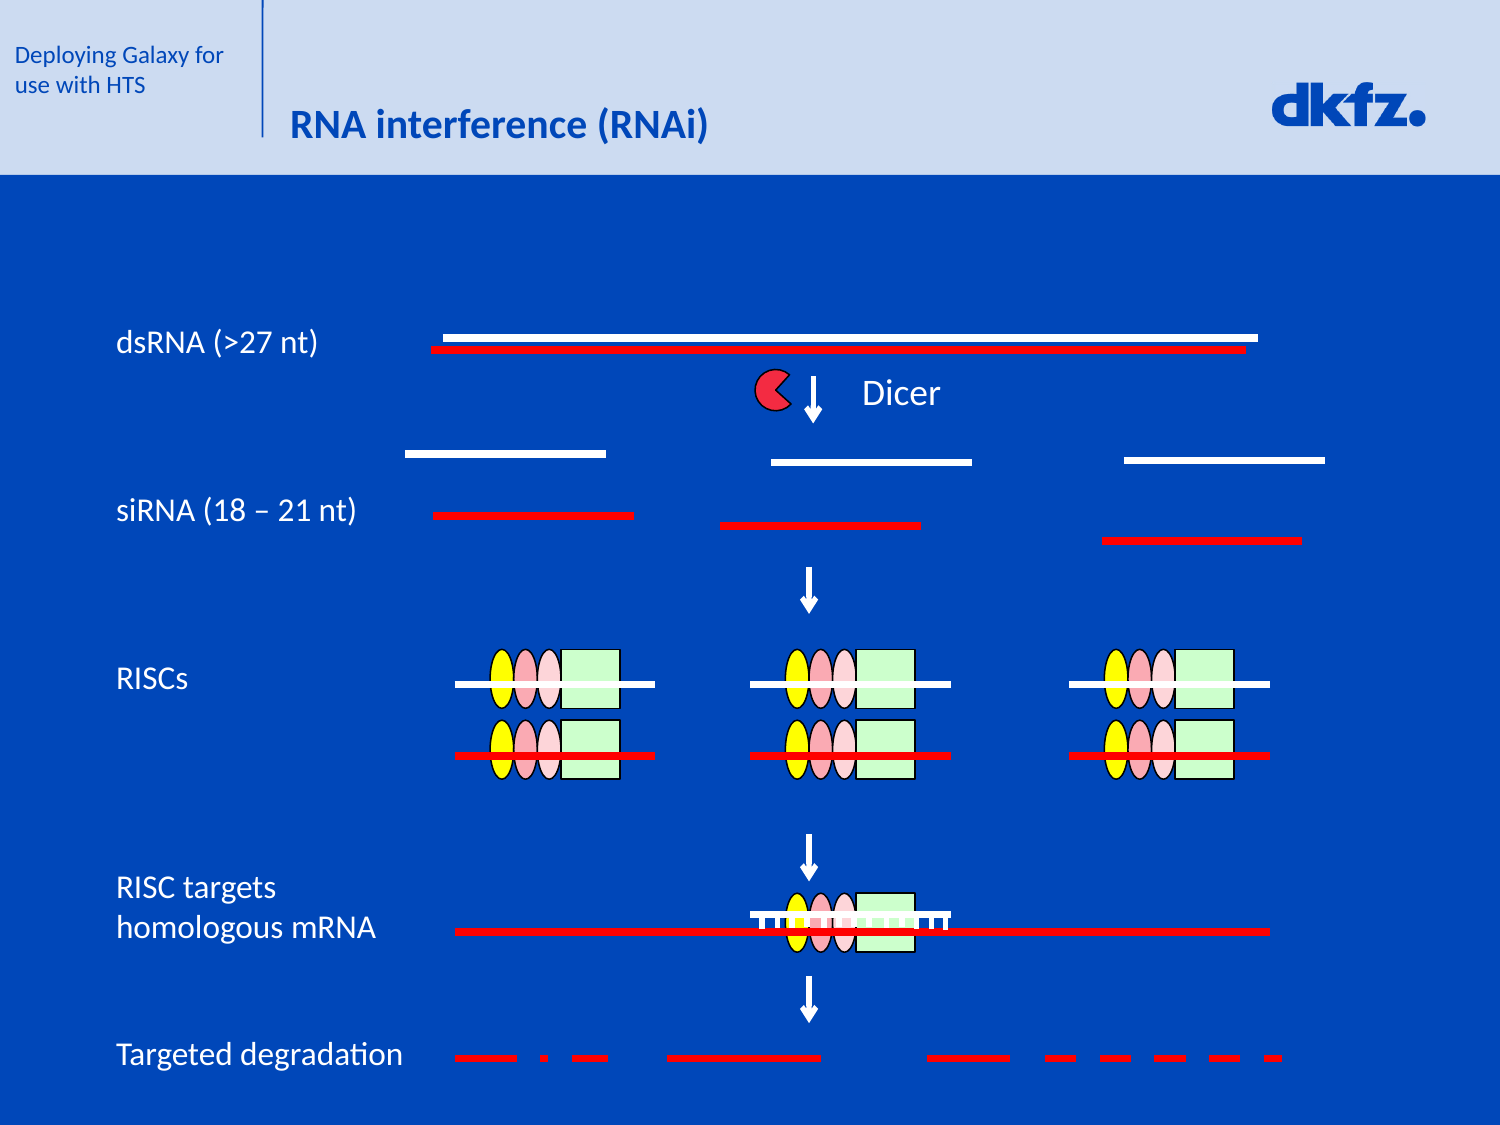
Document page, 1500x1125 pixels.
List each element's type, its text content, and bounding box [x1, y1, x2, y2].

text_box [785, 763, 916, 780]
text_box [1104, 719, 1235, 754]
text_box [489, 763, 621, 780]
text_box Dicer [847, 360, 956, 420]
text_box RISC targets homologous mRNA [101, 858, 396, 953]
text_box [755, 369, 792, 411]
text_box RISCs [101, 648, 396, 704]
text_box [785, 940, 916, 953]
picture [1271, 81, 1426, 127]
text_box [785, 694, 916, 709]
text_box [1104, 763, 1235, 780]
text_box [785, 649, 916, 684]
text_box Targeted degradation [101, 1024, 437, 1080]
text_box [796, 924, 802, 931]
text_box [489, 649, 621, 684]
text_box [489, 694, 621, 709]
text_box siRNA (18 – 21 nt) [101, 480, 396, 536]
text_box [785, 892, 916, 913]
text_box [1104, 649, 1235, 684]
title RNA interference (RNAi) [275, 89, 1200, 155]
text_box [812, 923, 819, 931]
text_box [1104, 694, 1235, 709]
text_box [873, 923, 882, 931]
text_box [843, 924, 849, 931]
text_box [906, 924, 912, 931]
text_box dsRNA (>27 nt) [101, 312, 396, 368]
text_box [489, 719, 621, 754]
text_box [785, 719, 916, 754]
